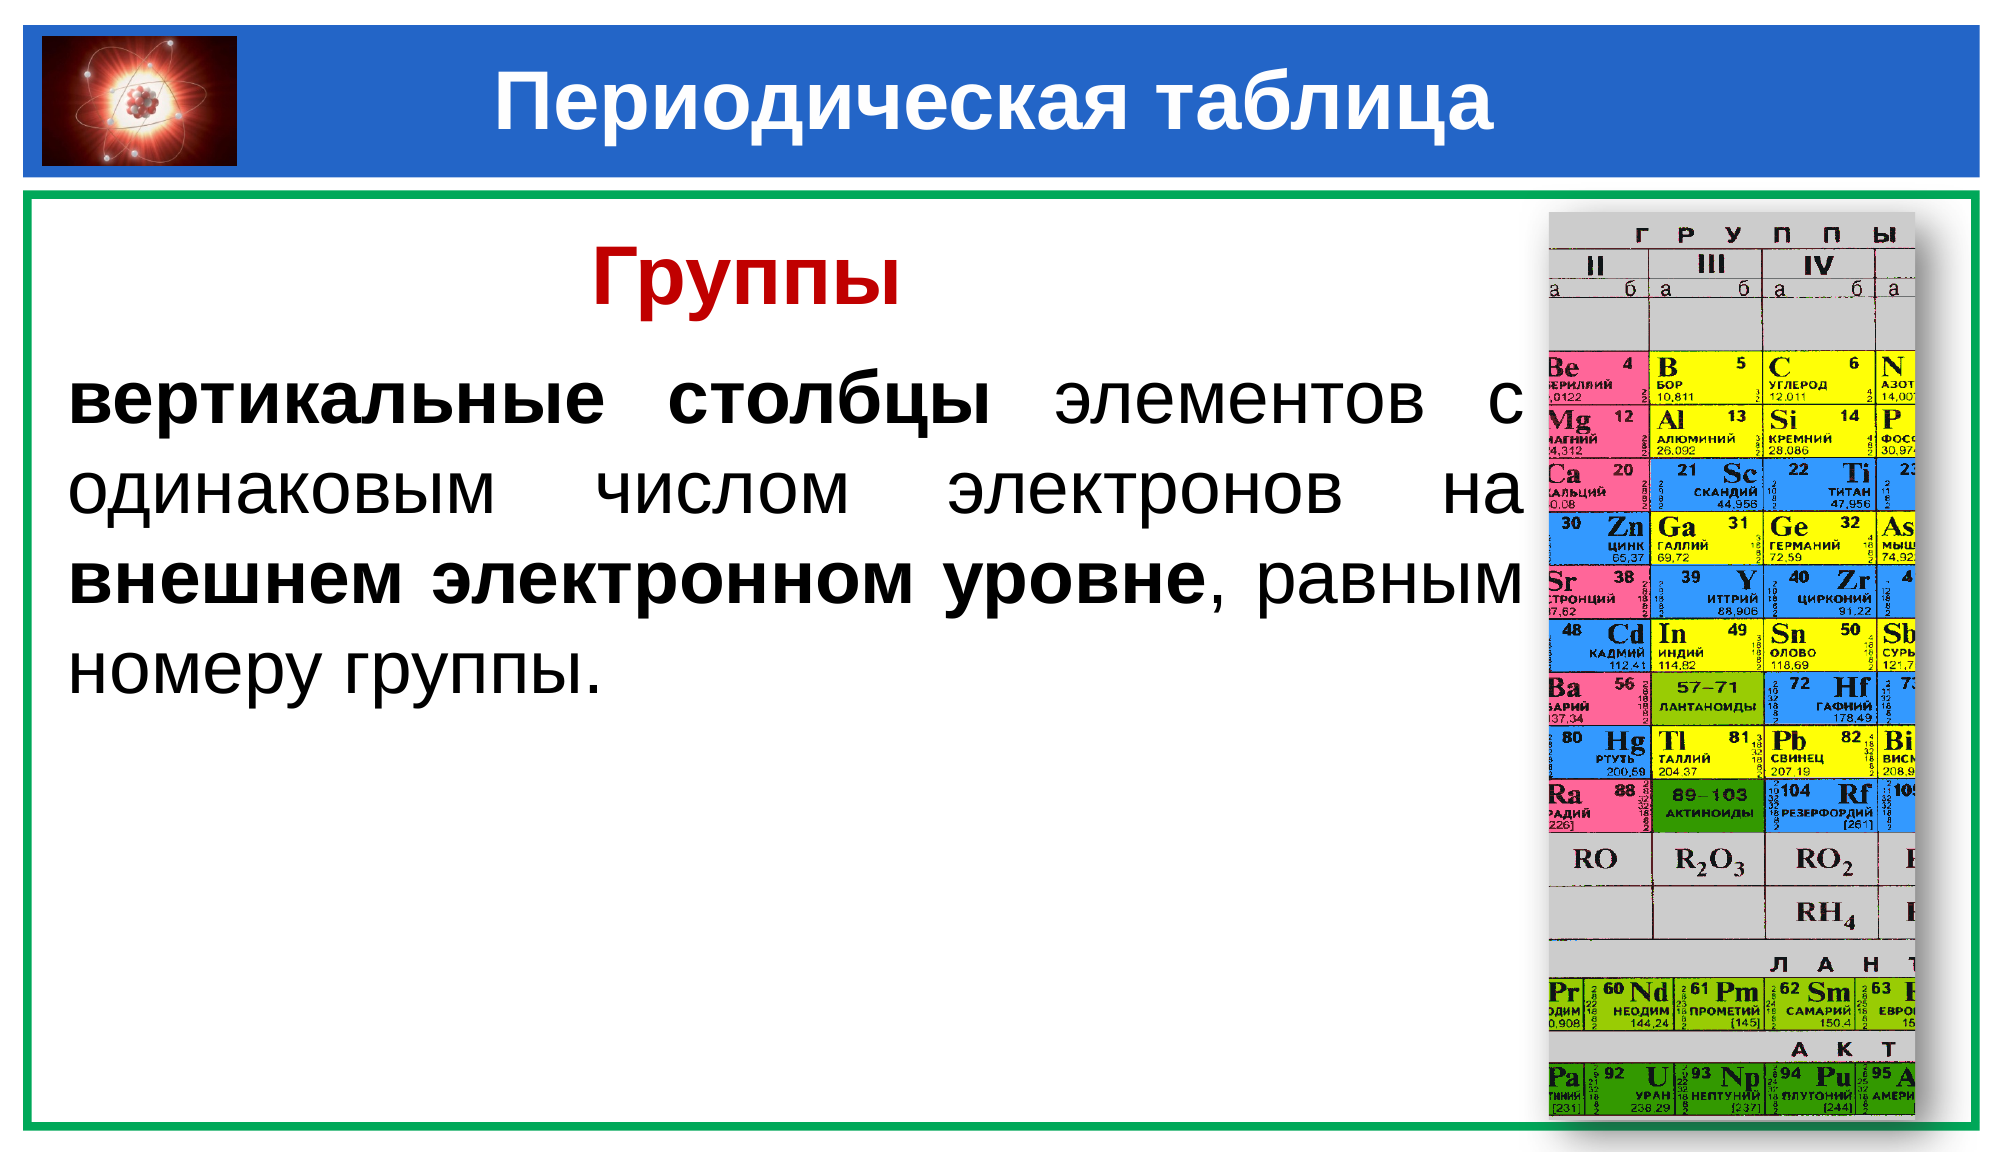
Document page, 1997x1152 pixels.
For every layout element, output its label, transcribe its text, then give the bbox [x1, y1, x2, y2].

picture [1548, 212, 1916, 1120]
text_box Группы [72, 177, 1423, 348]
picture [42, 36, 237, 166]
list вертикальные столбцы элементов с одинаковым числом электронов на внешнем электронном уровне, равным номеру группы. [60, 348, 1526, 1152]
title Периодическая таблица [95, 0, 1893, 192]
